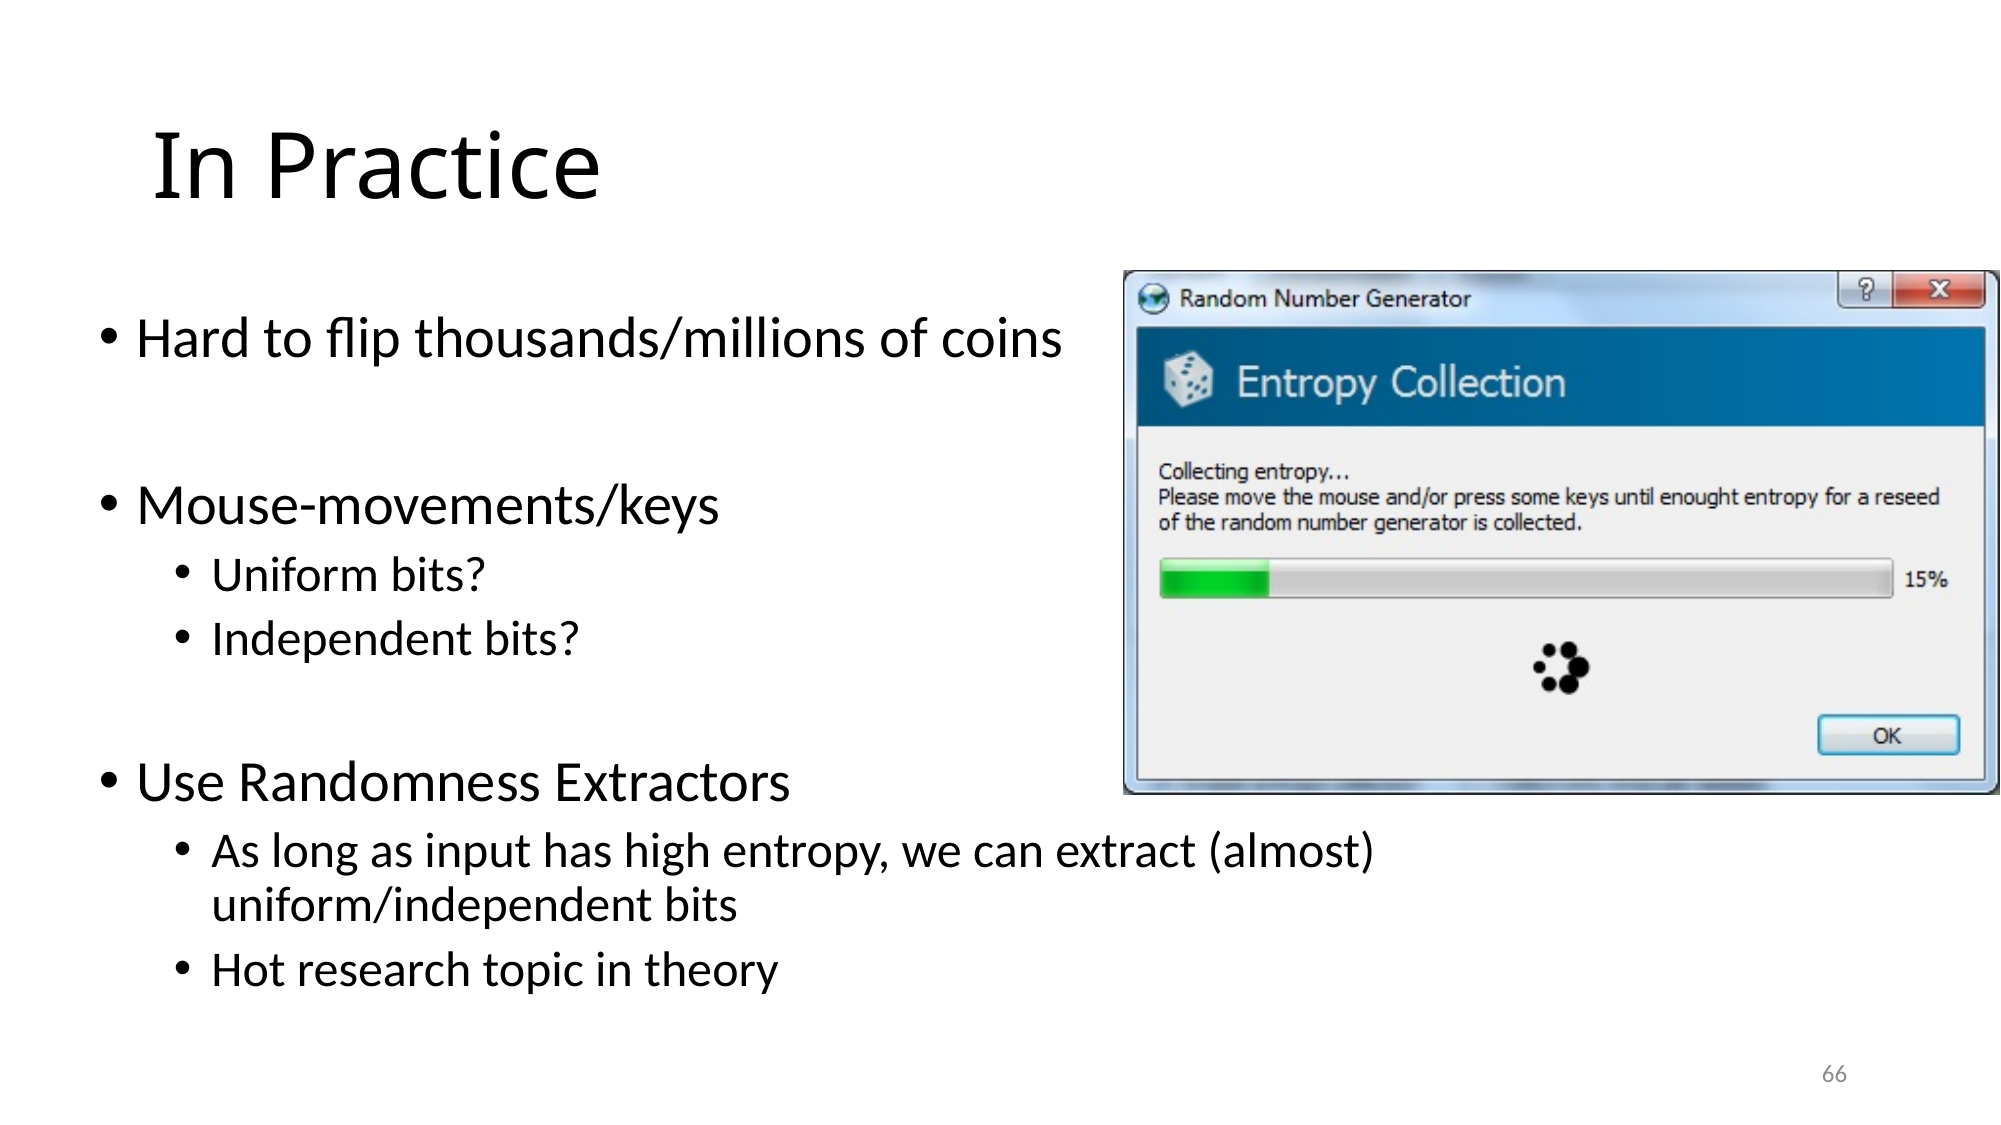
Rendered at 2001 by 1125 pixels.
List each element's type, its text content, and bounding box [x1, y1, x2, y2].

slide_number 66 [1412, 1042, 1863, 1103]
text_box Hard to flip thousands/millions of coins Mouse-movements/keys Uniform bits? Independent bits? Use Randomness Extractors As long as input has high entropy, we can extract (almost) uniform/independent bits Hot research topic in theory [83, 299, 1809, 1014]
title In Practice [137, 59, 1863, 278]
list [1123, 270, 2000, 795]
